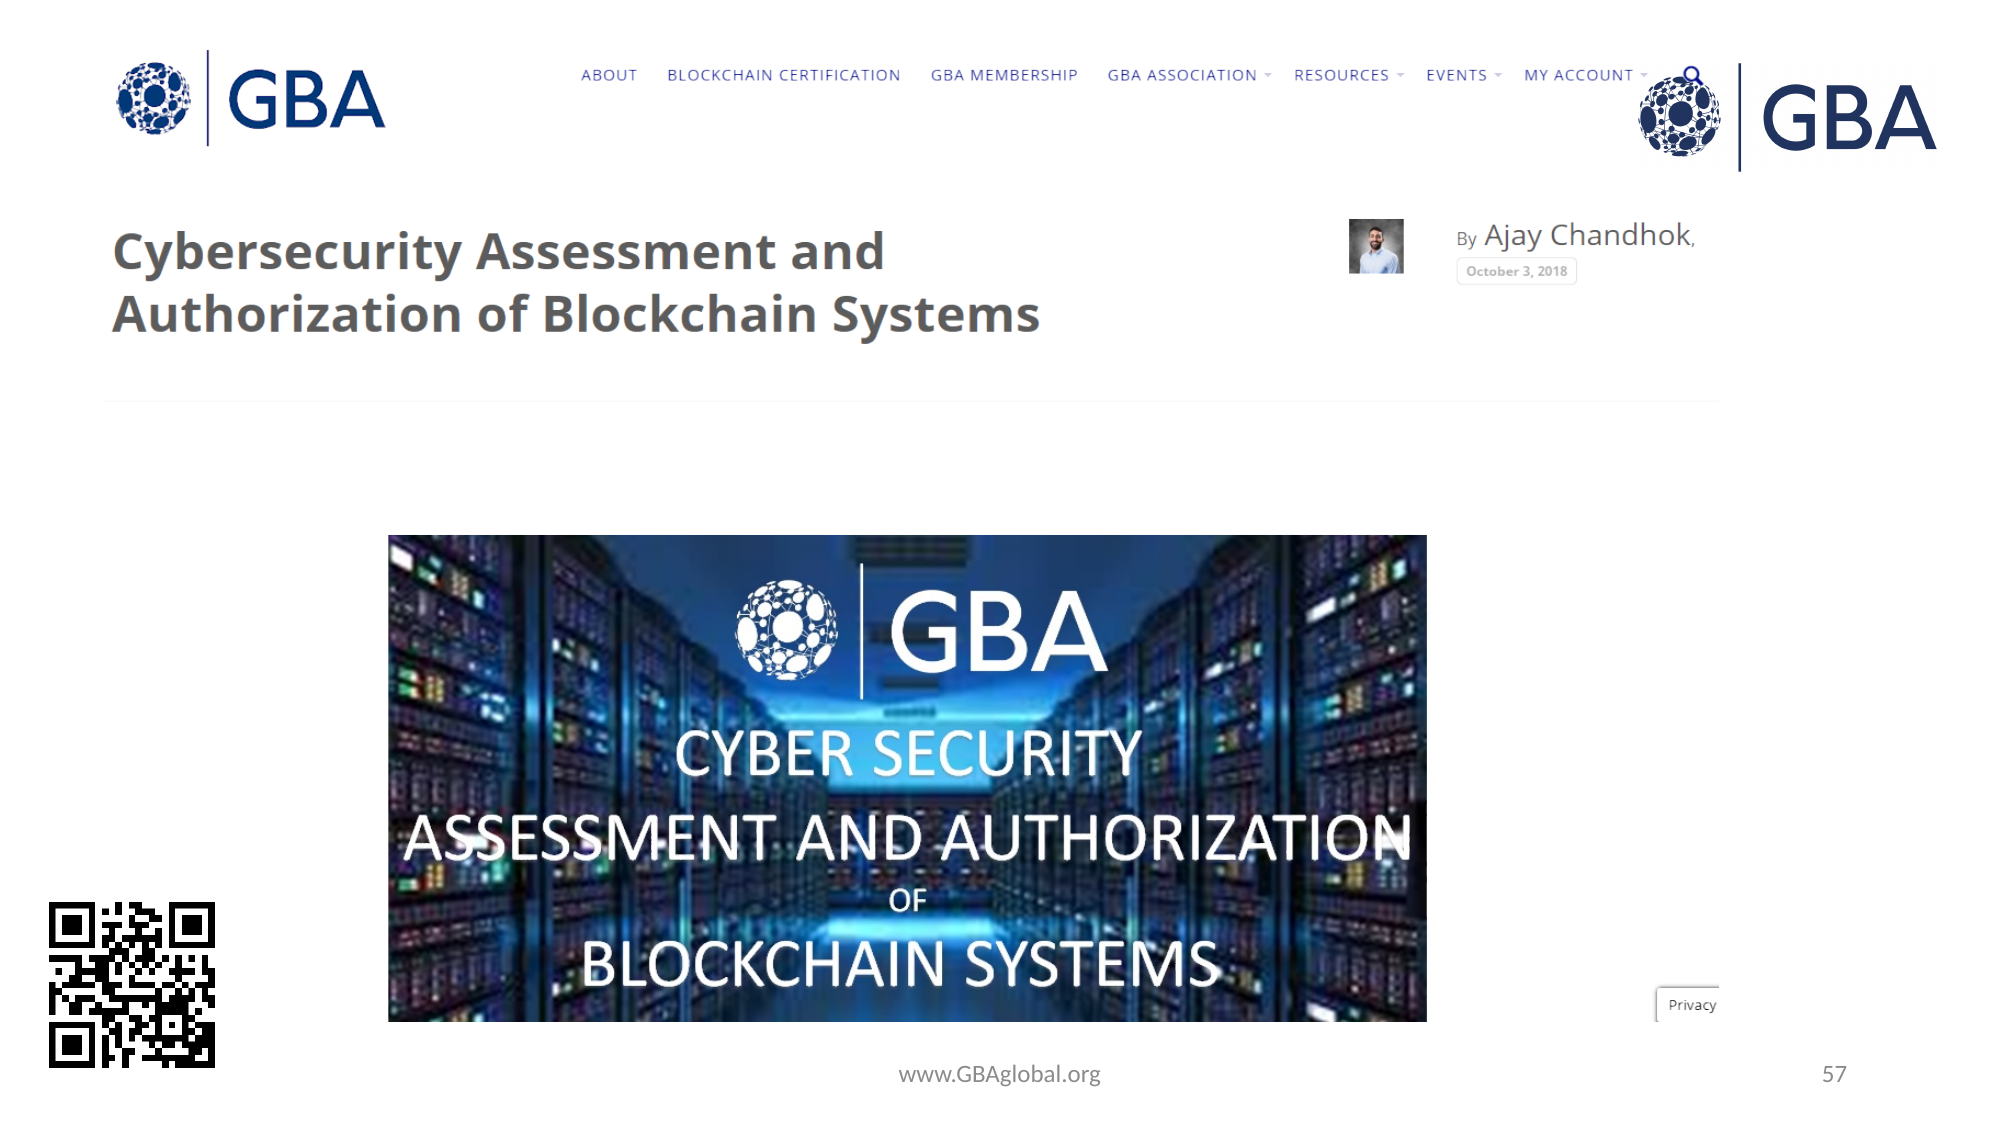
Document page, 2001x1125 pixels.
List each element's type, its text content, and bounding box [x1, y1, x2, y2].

slide_number 57 [1412, 1042, 1863, 1103]
footer www.GBAglobal.org [662, 1042, 1338, 1103]
picture [37, 44, 1938, 1080]
